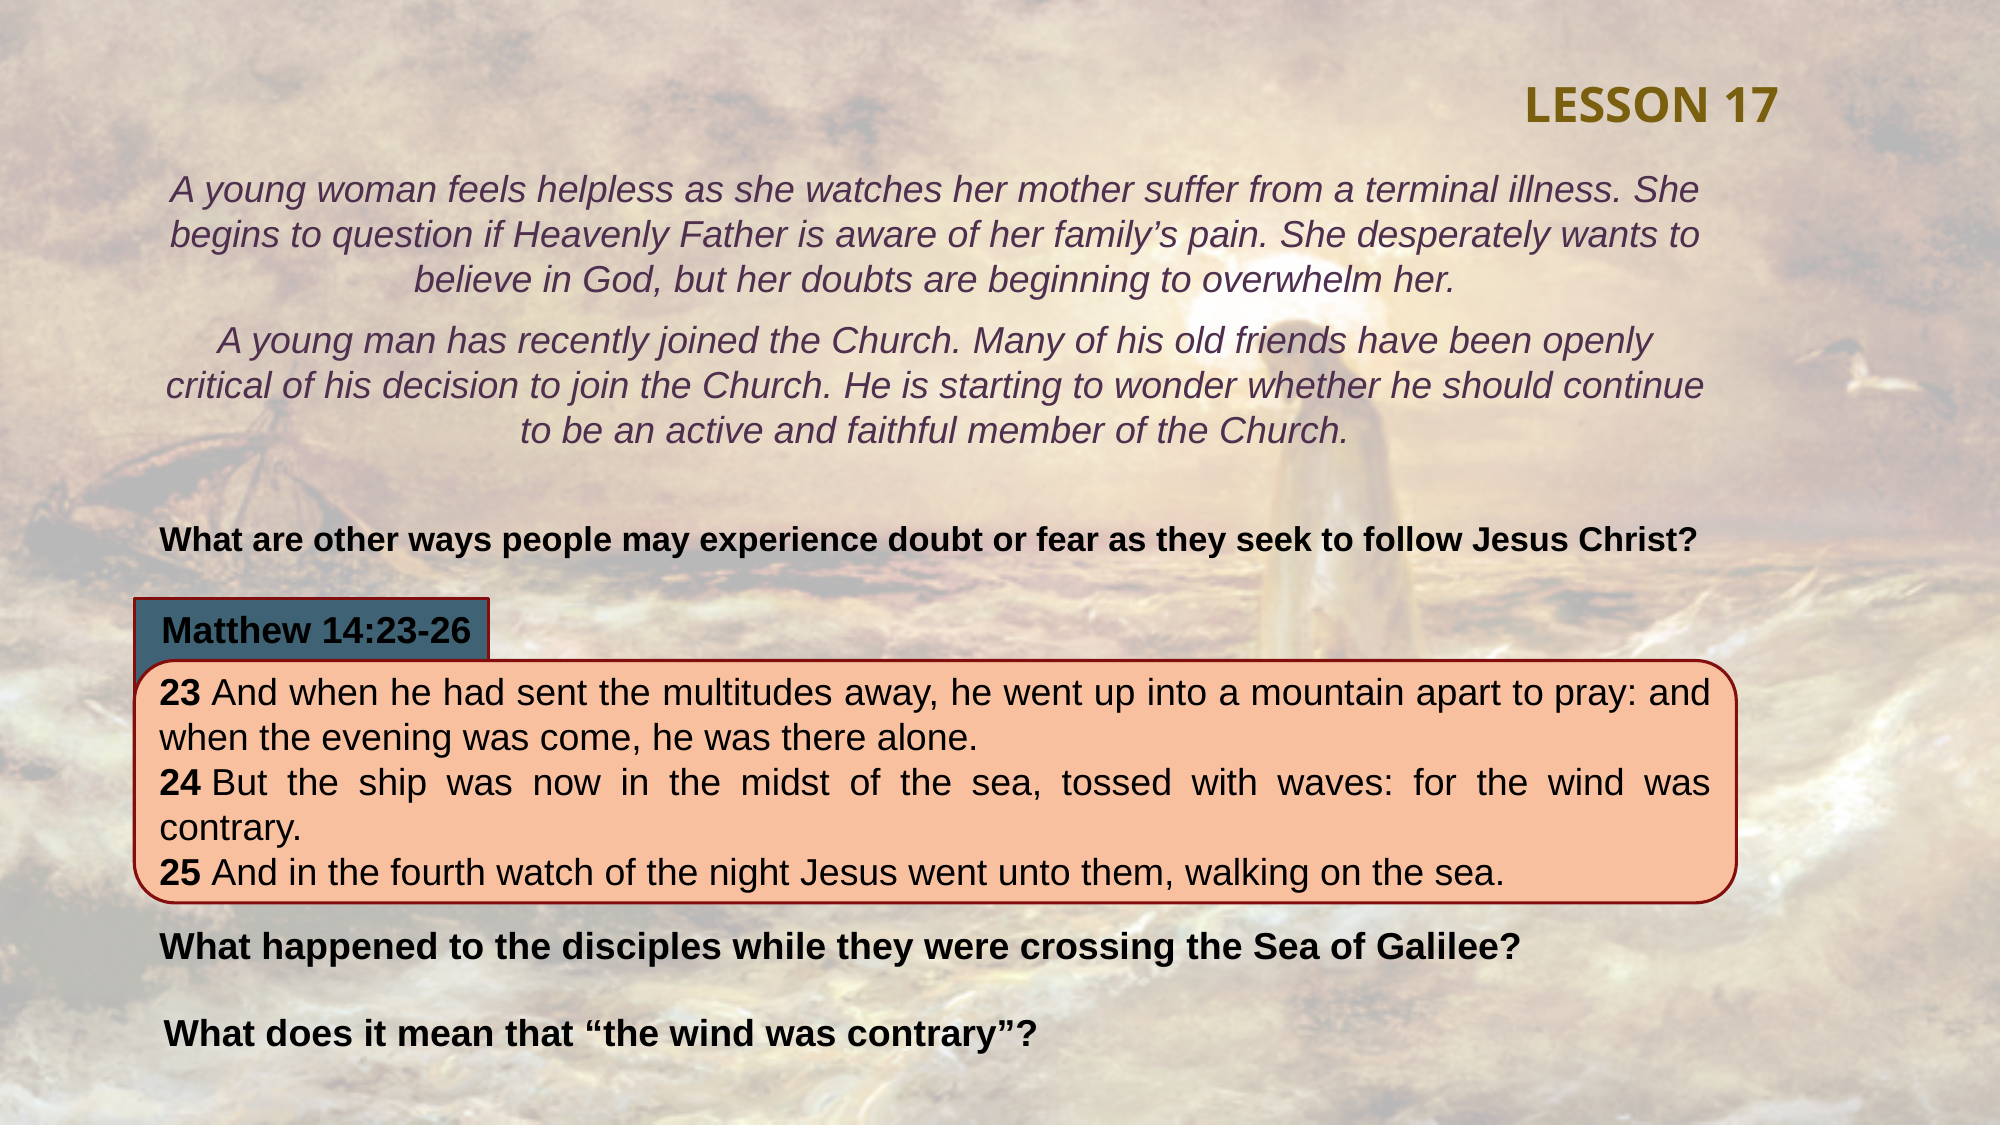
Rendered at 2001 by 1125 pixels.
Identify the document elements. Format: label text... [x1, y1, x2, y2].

text_box What happened to the disciples while they were crossing the Sea of Galilee? [144, 914, 1588, 975]
text_box Matthew 14:23-26 [146, 598, 487, 659]
text_box [132, 672, 144, 891]
text_box What are other ways people may experience doubt or fear as they seek to follow Jesus Christ? [144, 509, 1727, 566]
text_box A young woman feels helpless as she watches her mother suffer from a terminal illness. She begins to question if Heavenly Father is aware of her family’s pain. She desperately wants to believe in God, but her doubts are beginning to overwhelm her. [144, 157, 1727, 308]
text_box A young man has recently joined the Church. Many of his old friends have been openly critical of his decision to join the Church. He is starting to wonder whether he should continue to be an active and faithful member of the Church. [144, 308, 1727, 459]
text_box [133, 597, 490, 690]
text_box [158, 901, 1713, 905]
text_box LESSON 17 [1508, 66, 1818, 190]
text_box What does it mean that “the wind was contrary”? [148, 1001, 1065, 1061]
text_box [1727, 672, 1738, 891]
text_box 23 And when he had sent the multitudes away, he went up into a mountain apart to pray: and when the evening was come, he was there alone. 24 But the ship was now in the midst of the sea, tossed with waves: for the wind was contrary. 25 And in the fourth watch of the night Jesus went unto them, walking on the sea. [144, 660, 1727, 901]
